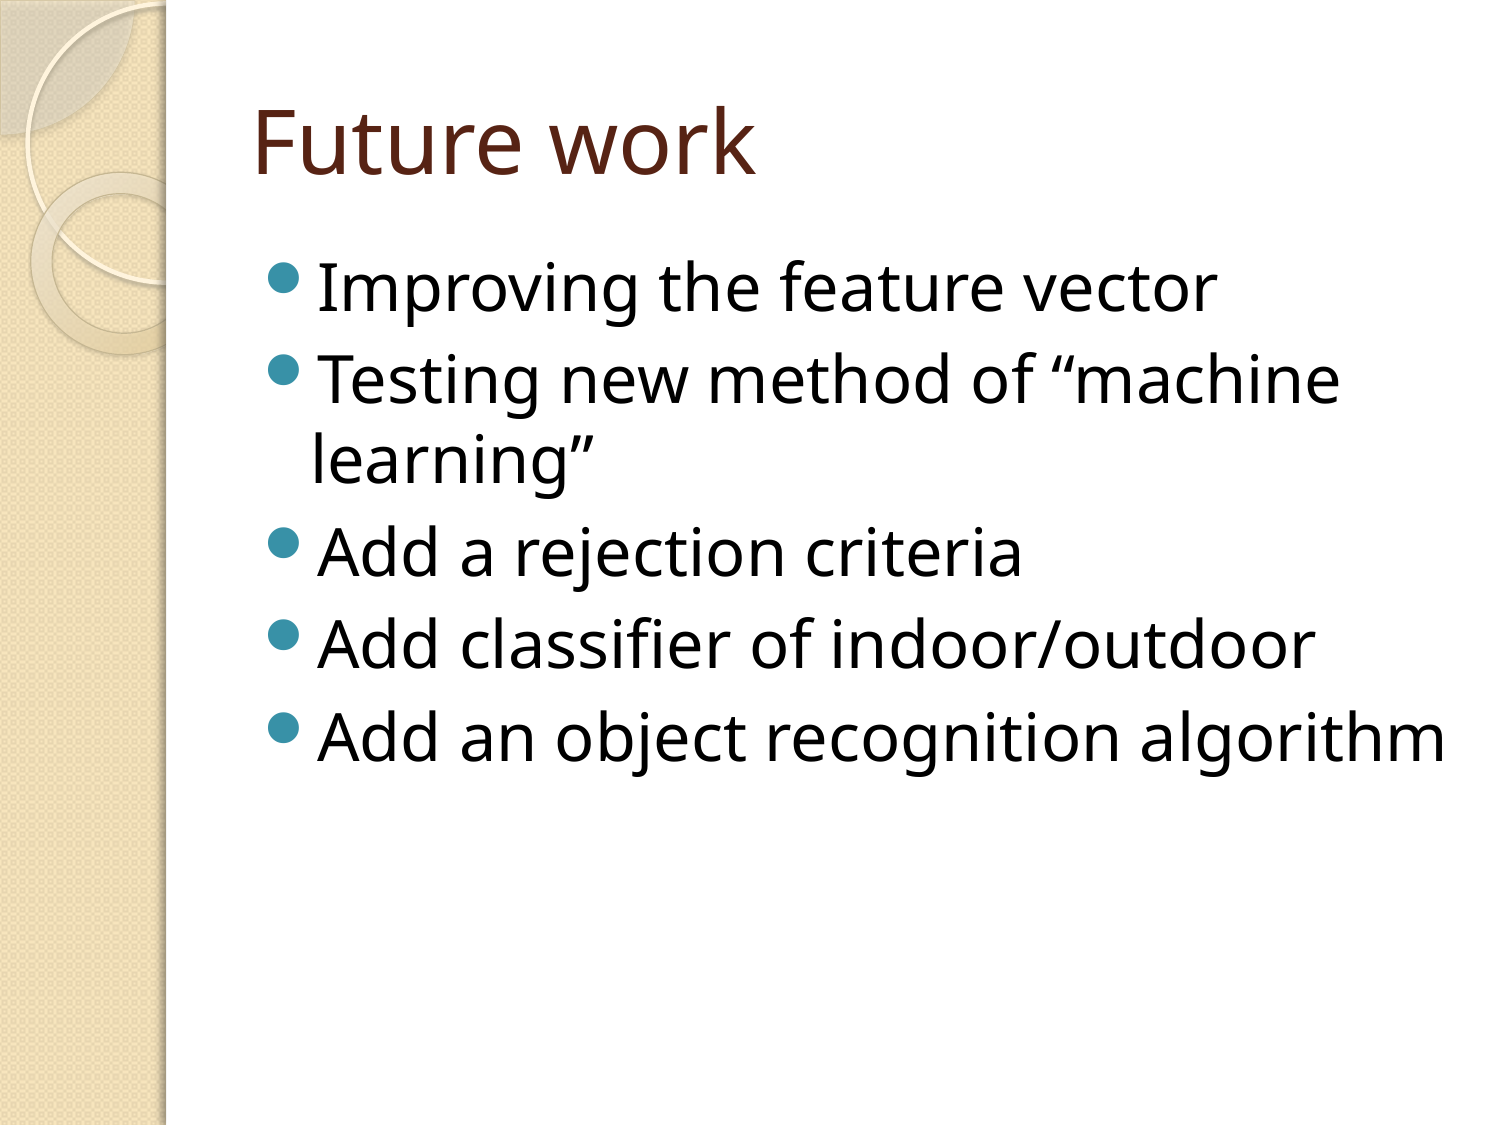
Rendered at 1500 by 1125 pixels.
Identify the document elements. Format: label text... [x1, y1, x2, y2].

list Improving the feature vector Testing new method of “machine learning” Add a rejection criteria Add classifier of indoor/outdoor Add an object recognition algorithm [235, 237, 1466, 1025]
title Future work [235, 45, 1466, 233]
